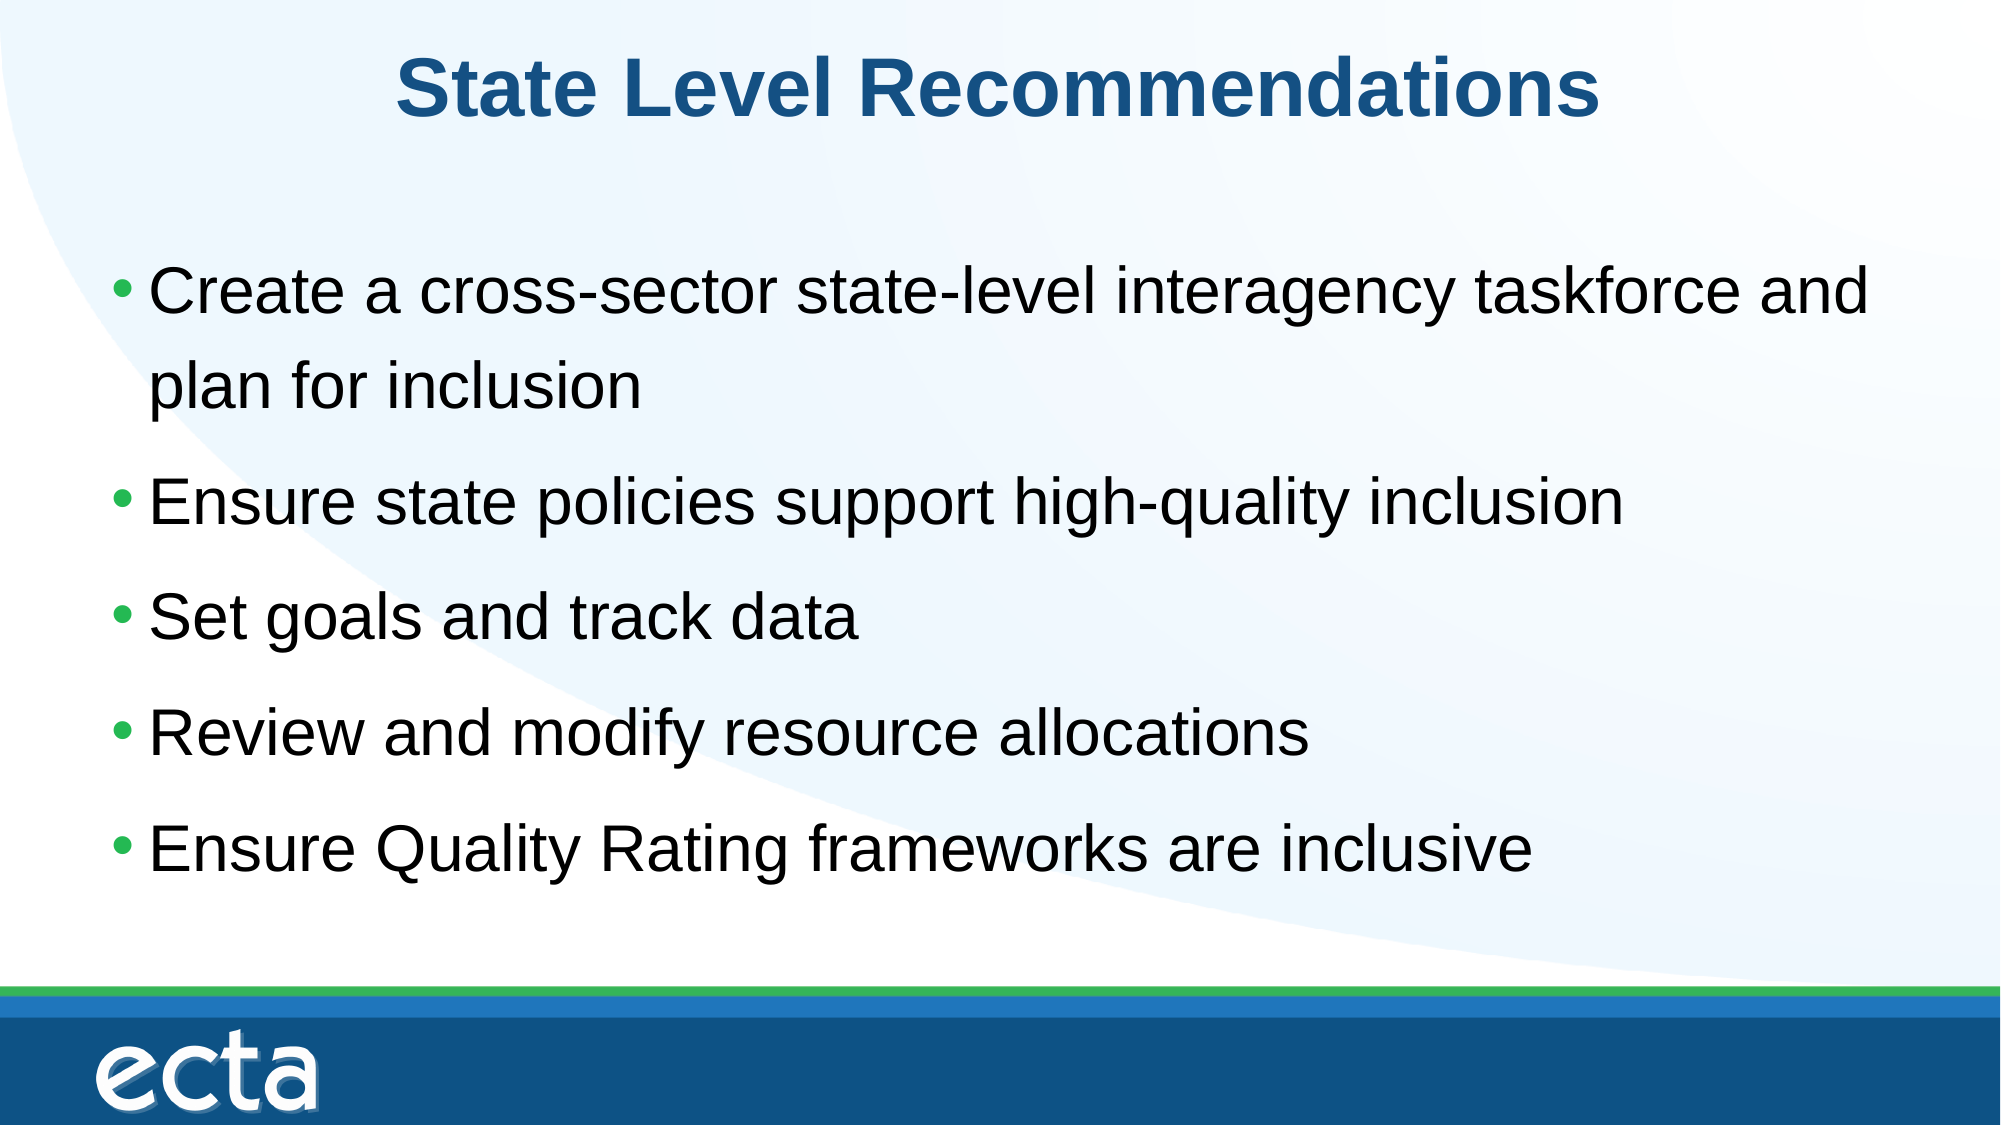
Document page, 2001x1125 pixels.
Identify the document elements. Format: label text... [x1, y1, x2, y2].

list Create a cross-sector state-level interagency taskforce and plan for inclusion Ensure state policies support high-quality inclusion Set goals and track data Review and modify resource allocations Ensure Quality Rating frameworks are inclusive [96, 224, 1902, 897]
picture [0, 0, 2001, 1125]
title State Level Recommendations [96, 37, 1902, 188]
